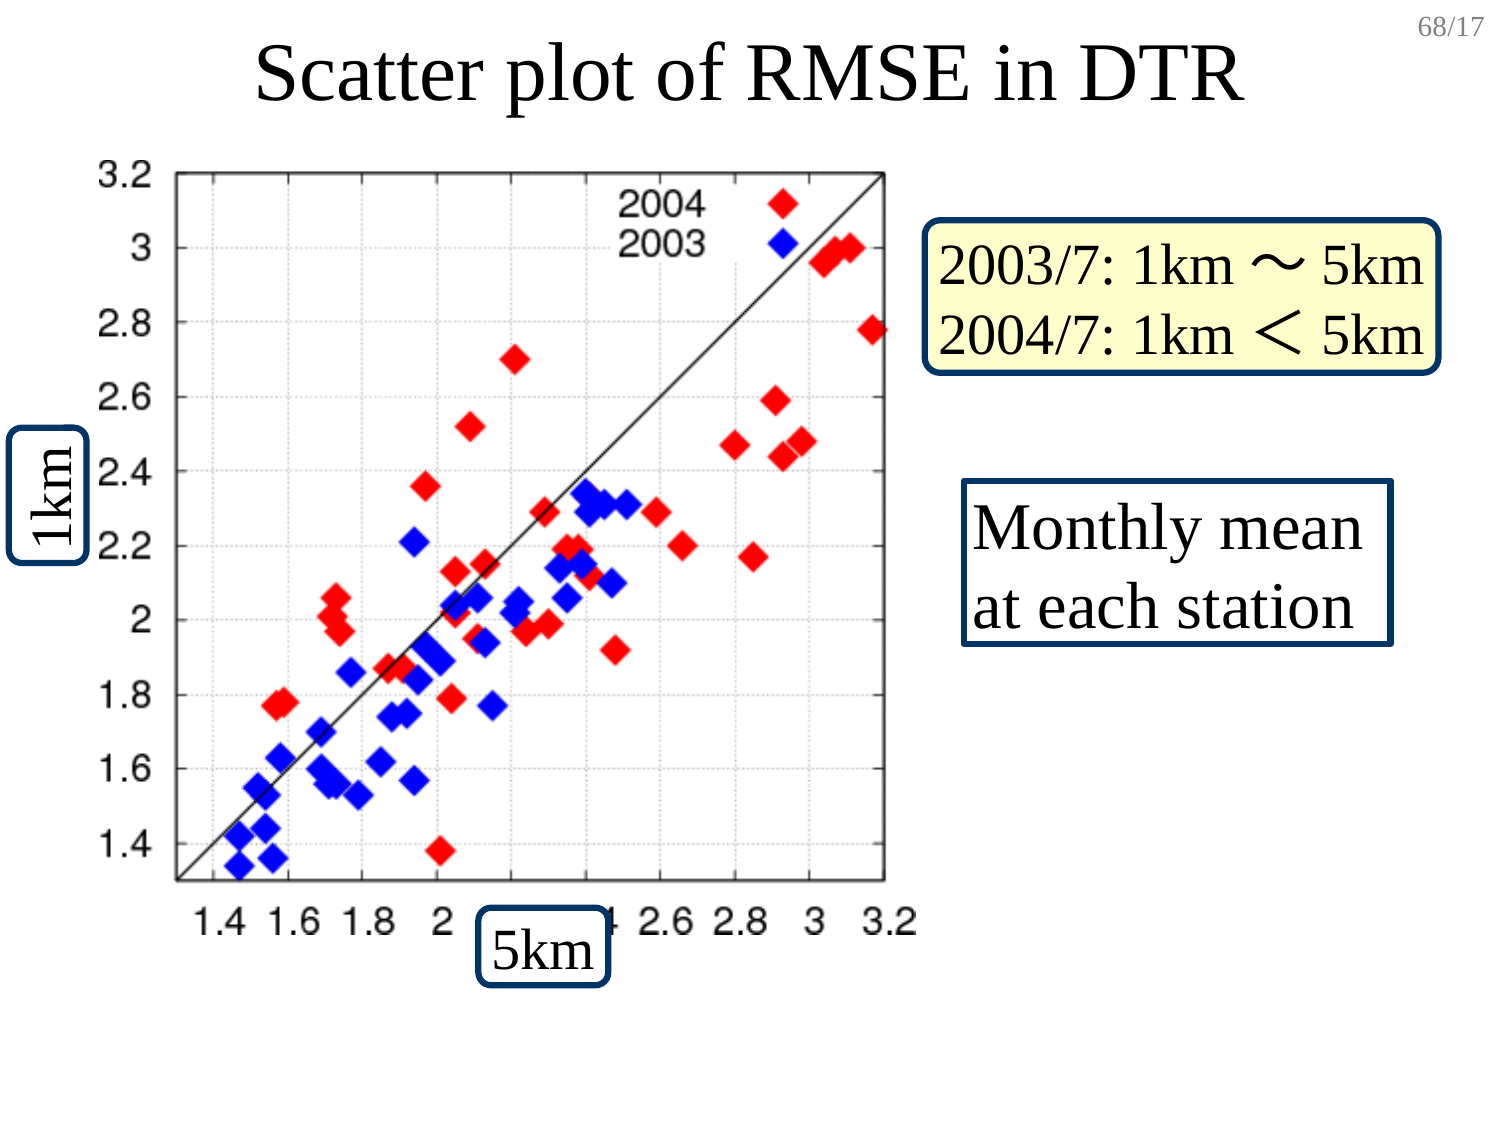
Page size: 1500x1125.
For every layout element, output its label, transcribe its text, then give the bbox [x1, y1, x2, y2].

title Scatter plot of RMSE in DTR [248, 0, 1252, 162]
text_box Monthly mean at each station [963, 480, 1391, 645]
slide_number 68/17 [1287, 0, 1500, 63]
text_box 1km [8, 427, 87, 564]
picture [99, 160, 916, 936]
text_box 2003/7: 1km～5km 2004/7: 1km＜5km [924, 220, 1439, 373]
text_box 5km [478, 944, 609, 986]
